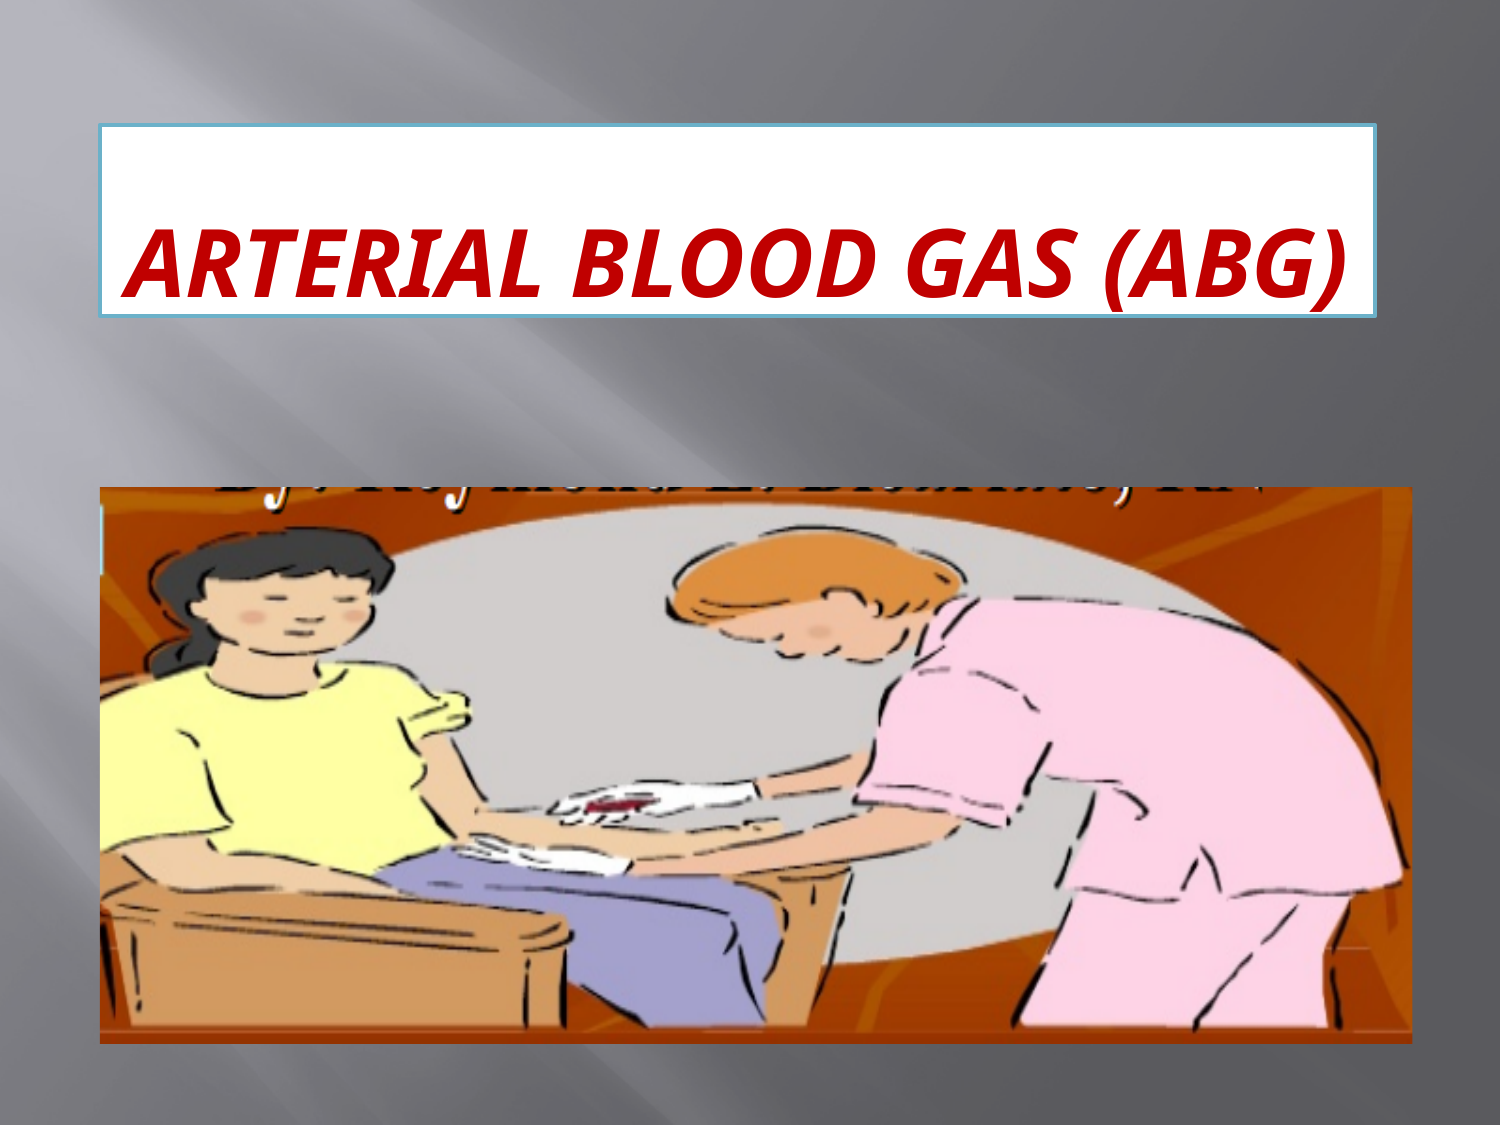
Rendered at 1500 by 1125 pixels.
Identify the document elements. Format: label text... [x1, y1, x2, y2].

picture [99, 487, 1413, 1044]
title Arterial Blood Gas (ABG) [98, 123, 1377, 318]
